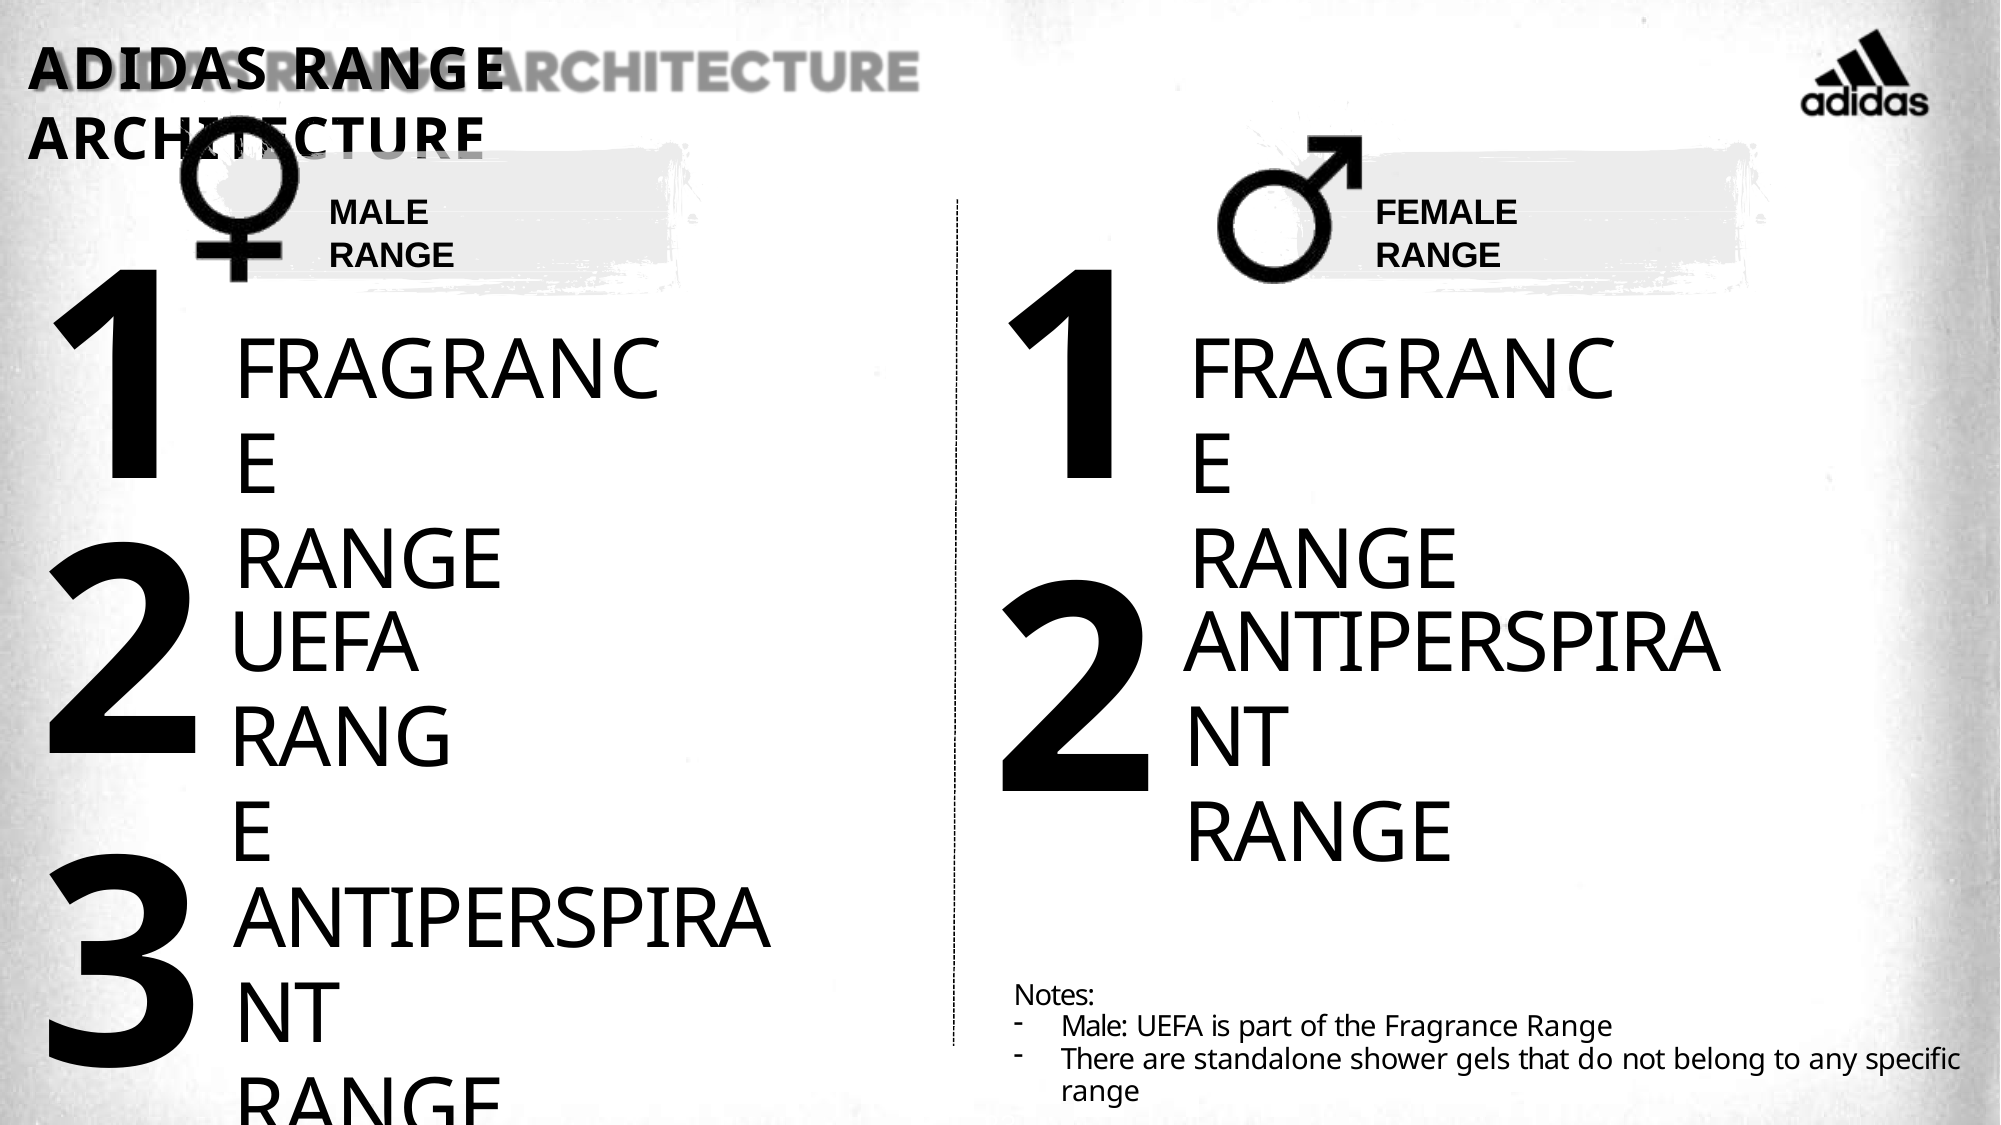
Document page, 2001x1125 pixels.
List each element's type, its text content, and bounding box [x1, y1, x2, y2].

text_box Notes: Male: UEFA is part of the Fragrance Range There are standalone shower gels that do not belong to any specific range 23 [980, 977, 1964, 1125]
text_box 1 2 3 [36, 224, 213, 1124]
text_box ADIDAS RANGE ARCHITECTURE [26, 31, 920, 172]
text_box UEFA RANGE [226, 593, 478, 879]
text_box [1216, 134, 1363, 284]
text_box ANTIPERSPIRANT RANGE [1181, 593, 1771, 879]
text_box [1246, 100, 1786, 296]
text_box FRAGRANCE RANGE [1186, 320, 1628, 593]
text_box 1 2 [991, 224, 1162, 850]
picture [0, 0, 2000, 1125]
text_box ANTIPERSPIRANT RANGE [231, 868, 822, 1125]
text_box FEMALE RANGE [1373, 189, 1650, 275]
text_box FRAGRANCE RANGE [231, 320, 673, 606]
text_box [1798, 25, 1933, 119]
text_box [178, 100, 718, 296]
text_box MALE RANGE [326, 189, 562, 275]
text_box [178, 114, 300, 284]
text_box [0, 15, 973, 145]
